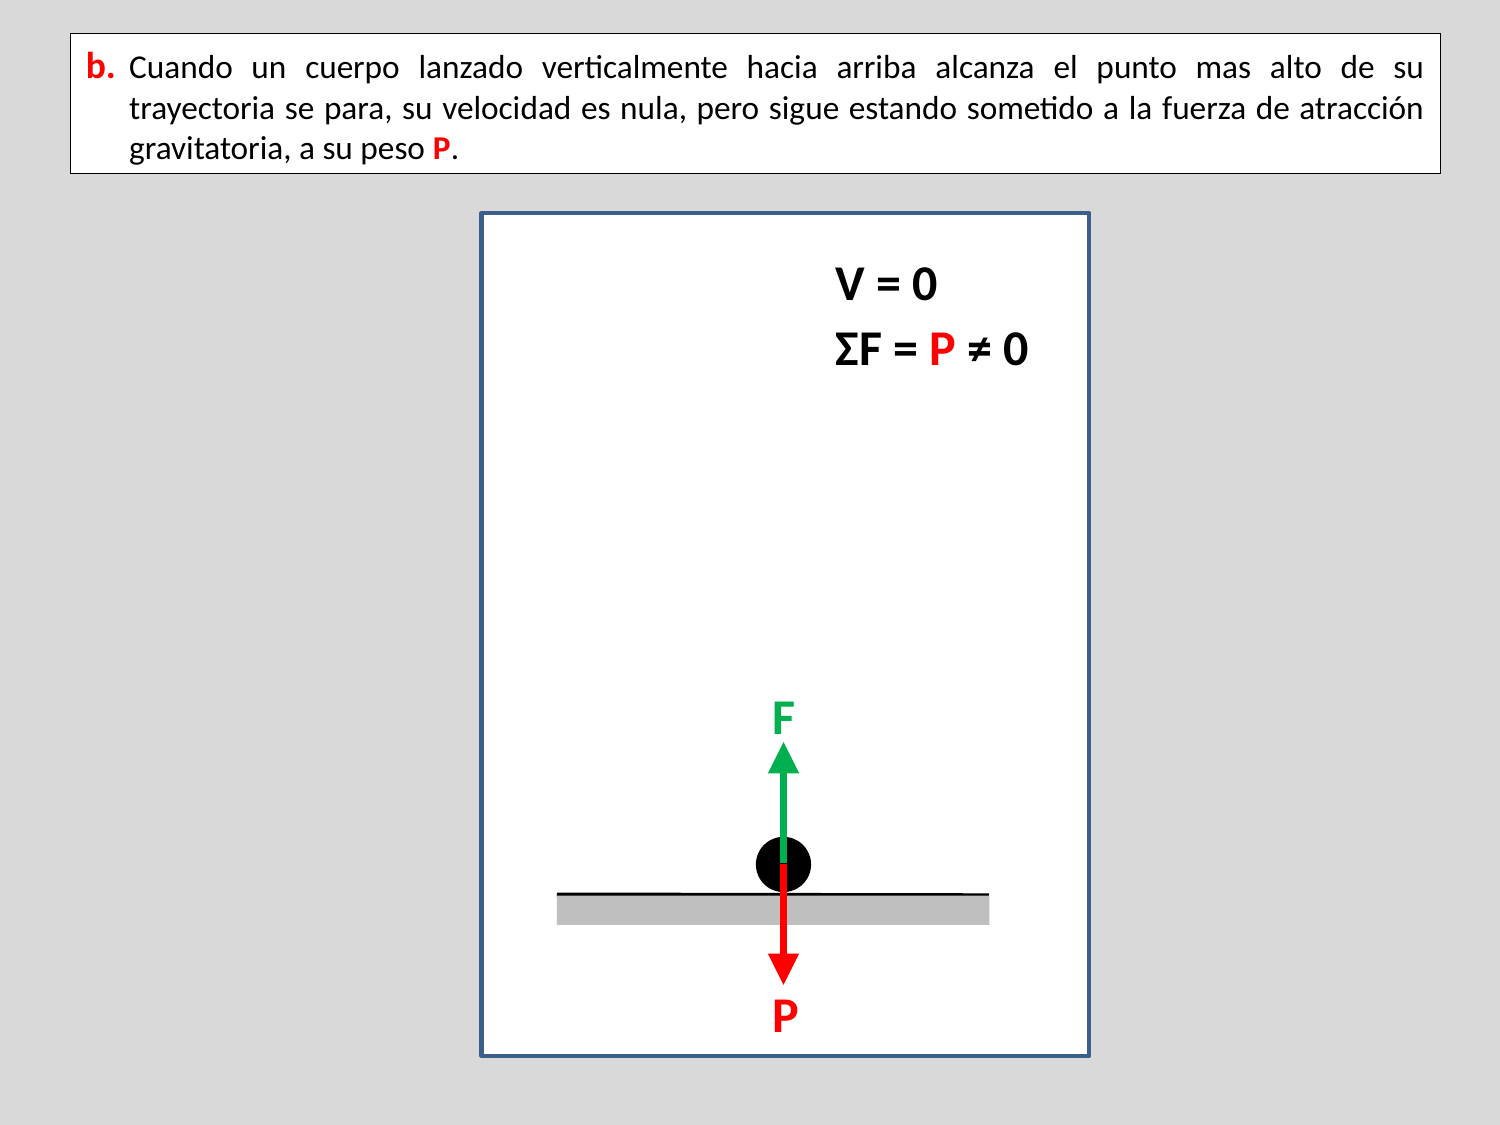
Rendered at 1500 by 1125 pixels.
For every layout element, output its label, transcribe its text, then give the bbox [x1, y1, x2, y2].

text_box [755, 869, 826, 1051]
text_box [757, 676, 826, 863]
text_box b. Cuando un cuerpo lanzado verticalmente hacia arriba alcanza el punto mas alto de su trayectoria se para, su velocidad es nula, pero sigue estando sometido a la fuerza de atracción gravitatoria, a su peso P. [70, 33, 1441, 174]
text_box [556, 894, 750, 926]
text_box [830, 894, 990, 926]
text_box [479, 211, 1091, 1058]
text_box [820, 242, 1070, 384]
